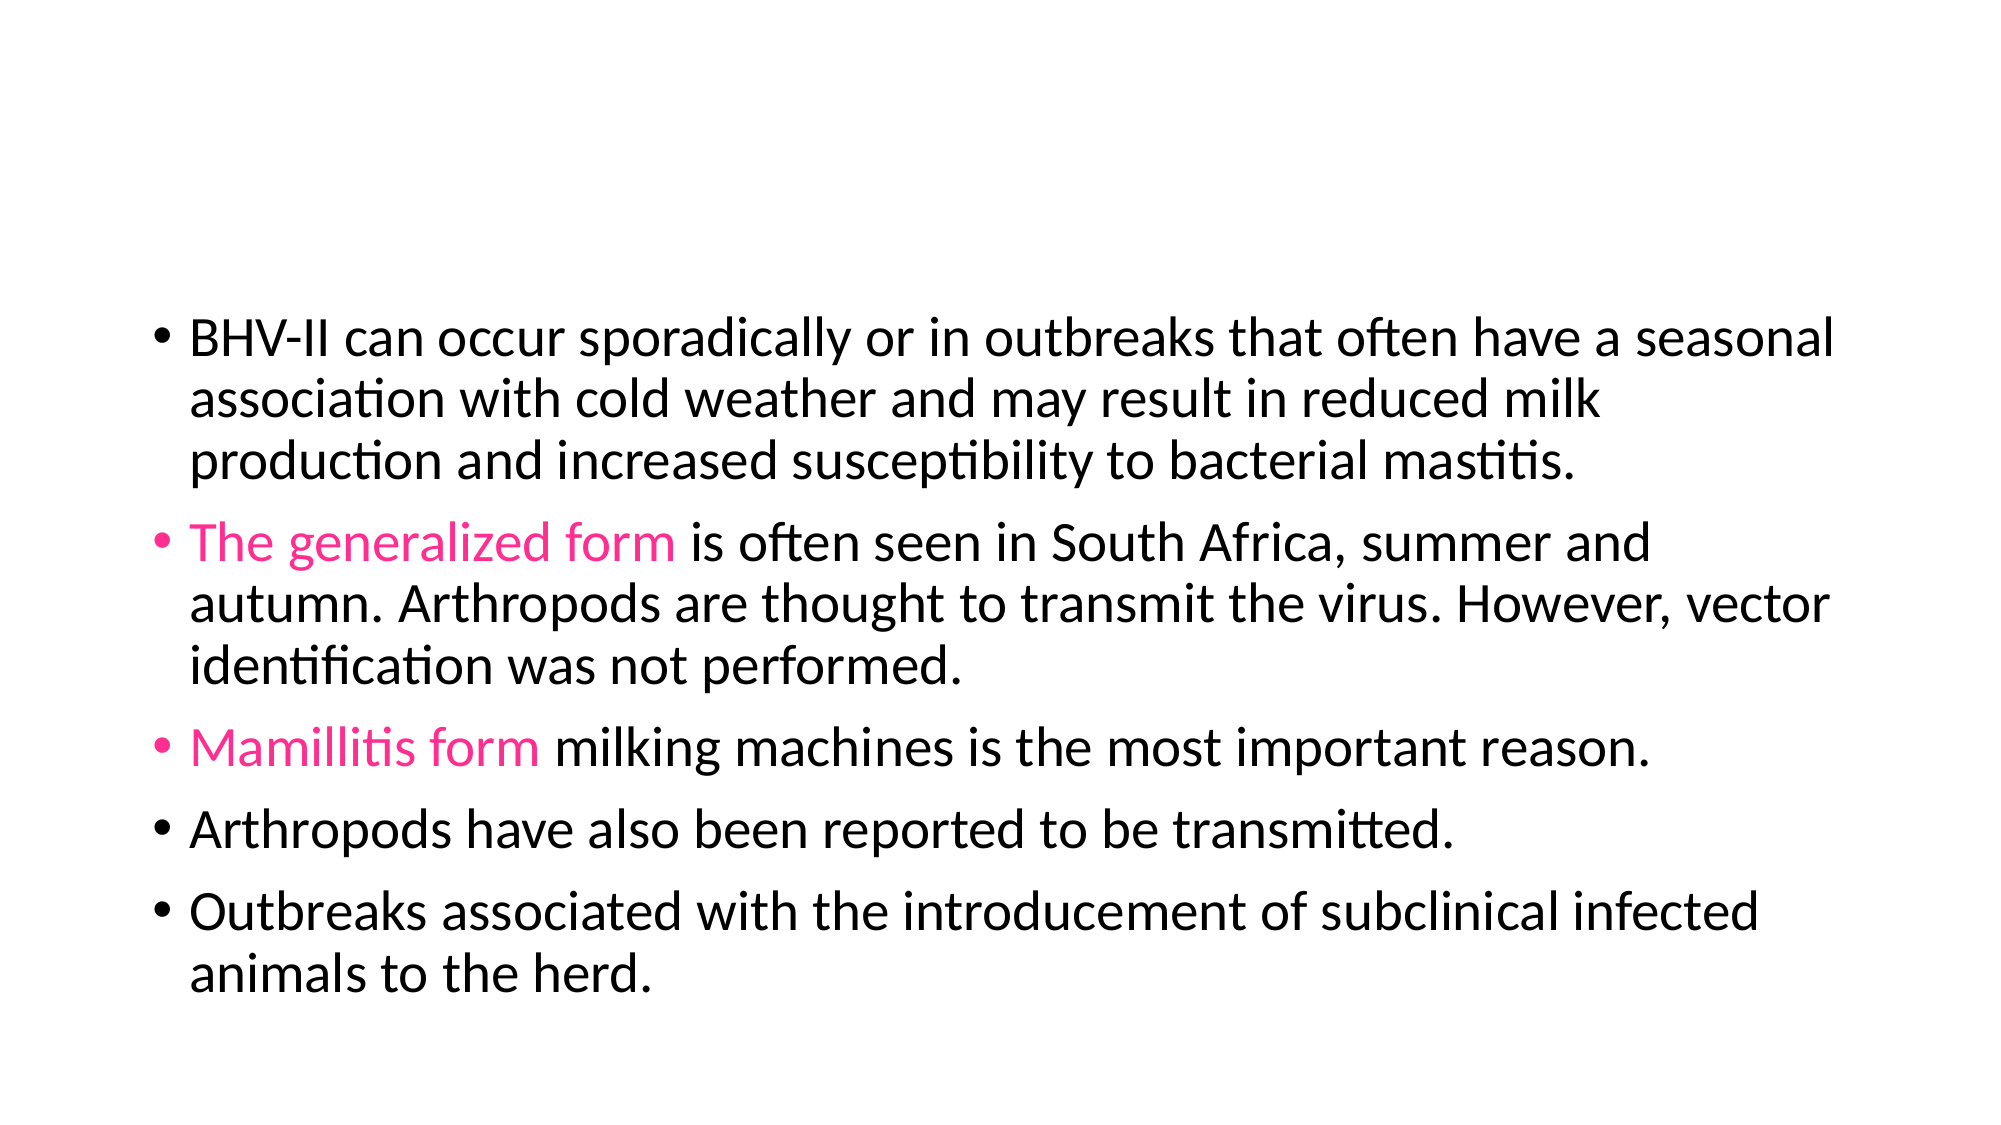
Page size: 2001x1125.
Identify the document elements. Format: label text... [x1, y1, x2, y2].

list BHV-II can occur sporadically or in outbreaks that often have a seasonal association with cold weather and may result in reduced milk production and increased susceptibility to bacterial mastitis. The generalized form is often seen in South Africa, summer and autumn. Arthropods are thought to transmit the virus. However, vector identification was not performed. Mamillitis form milking machines is the most important reason. Arthropods have also been reported to be transmitted. Outbreaks associated with the introducement of subclinical infected animals to the herd. [137, 299, 1863, 1014]
